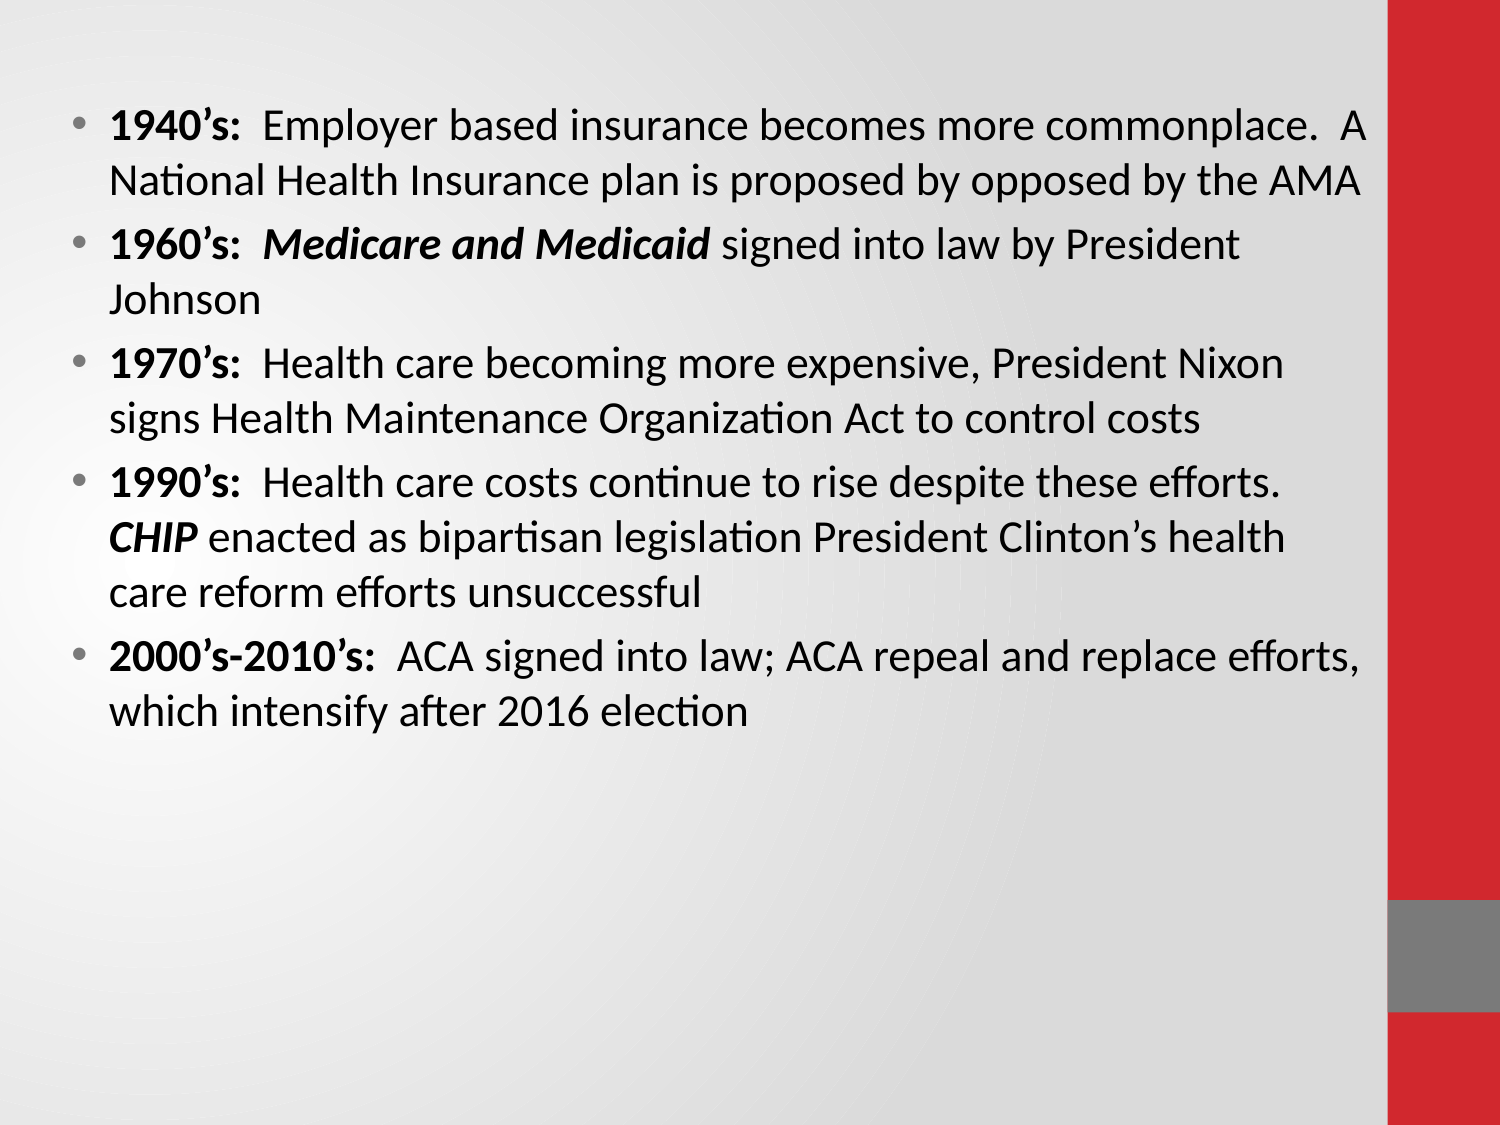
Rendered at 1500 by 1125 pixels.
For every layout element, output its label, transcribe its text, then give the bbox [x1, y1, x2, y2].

list 1940’s: Employer based insurance becomes more commonplace. A National Health Insurance plan is proposed by opposed by the AMA 1960’s: Medicare and Medicaid signed into law by President Johnson 1970’s: Health care becoming more expensive, President Nixon signs Health Maintenance Organization Act to control costs 1990’s: Health care costs continue to rise despite these efforts. CHIP enacted as bipartisan legislation President Clinton’s health care reform efforts unsuccessful 2000’s-2010’s: ACA signed into law; ACA repeal and replace efforts, which intensify after 2016 election [37, 87, 1388, 1009]
